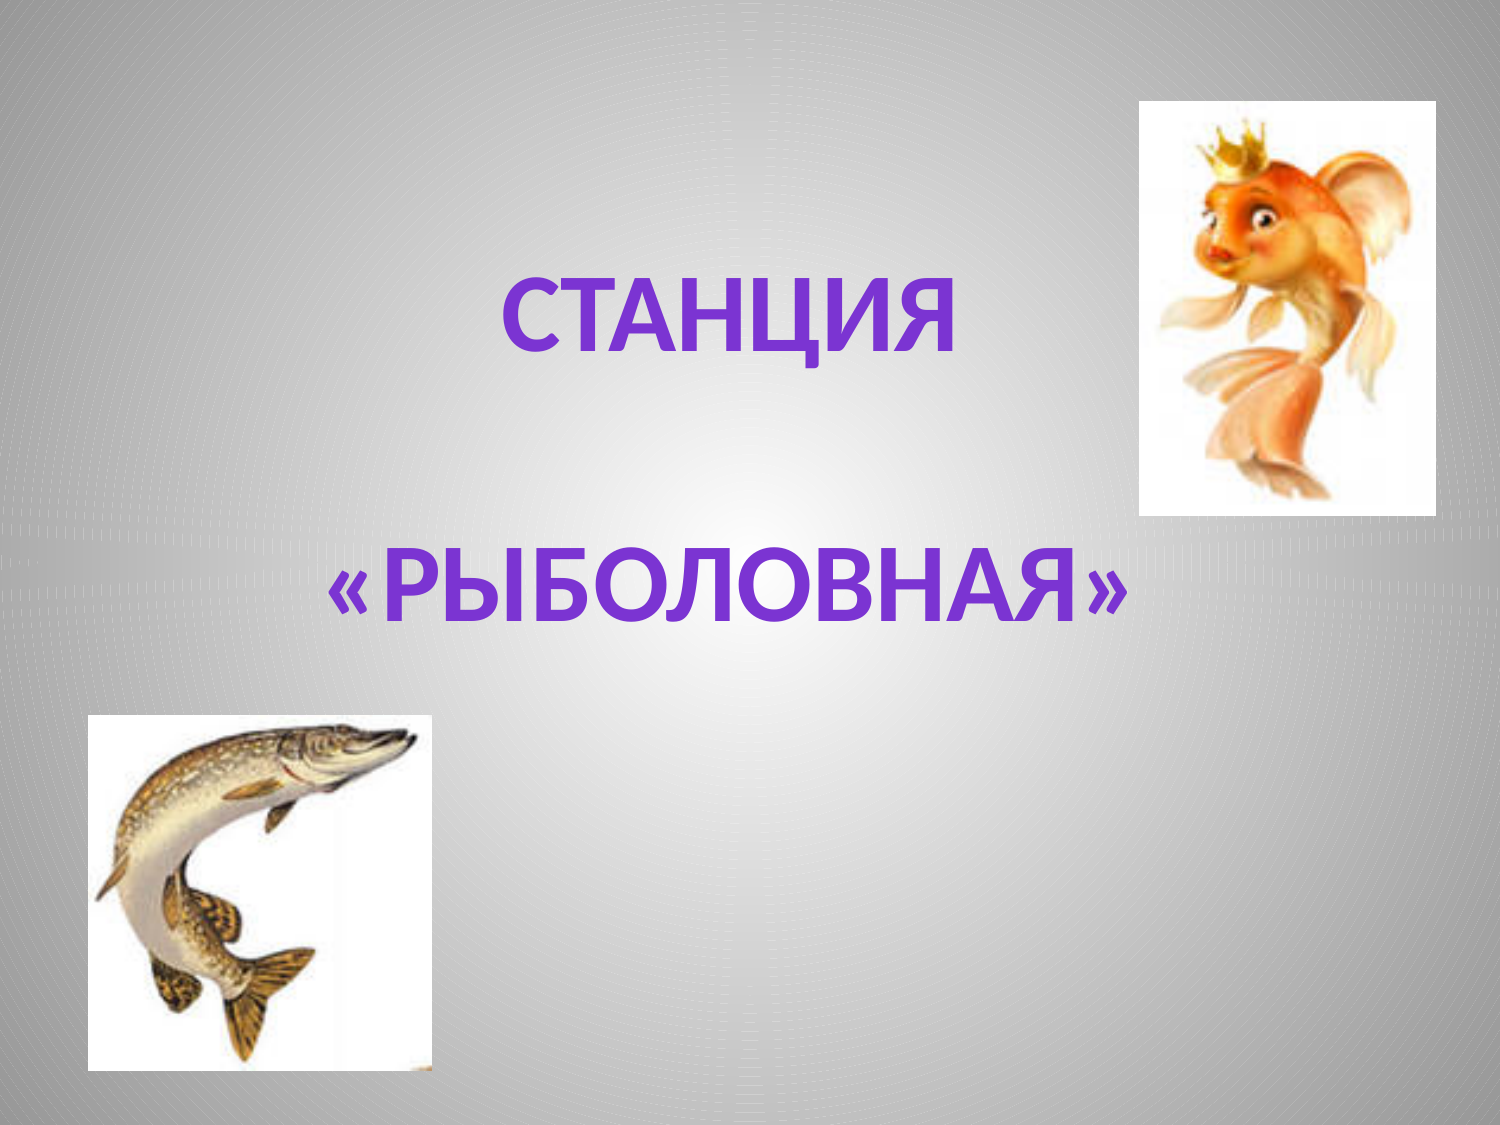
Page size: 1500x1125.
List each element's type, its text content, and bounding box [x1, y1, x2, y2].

text_box Станция «рыболовная» [305, 231, 1156, 652]
picture [88, 715, 432, 1071]
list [1139, 101, 1437, 516]
